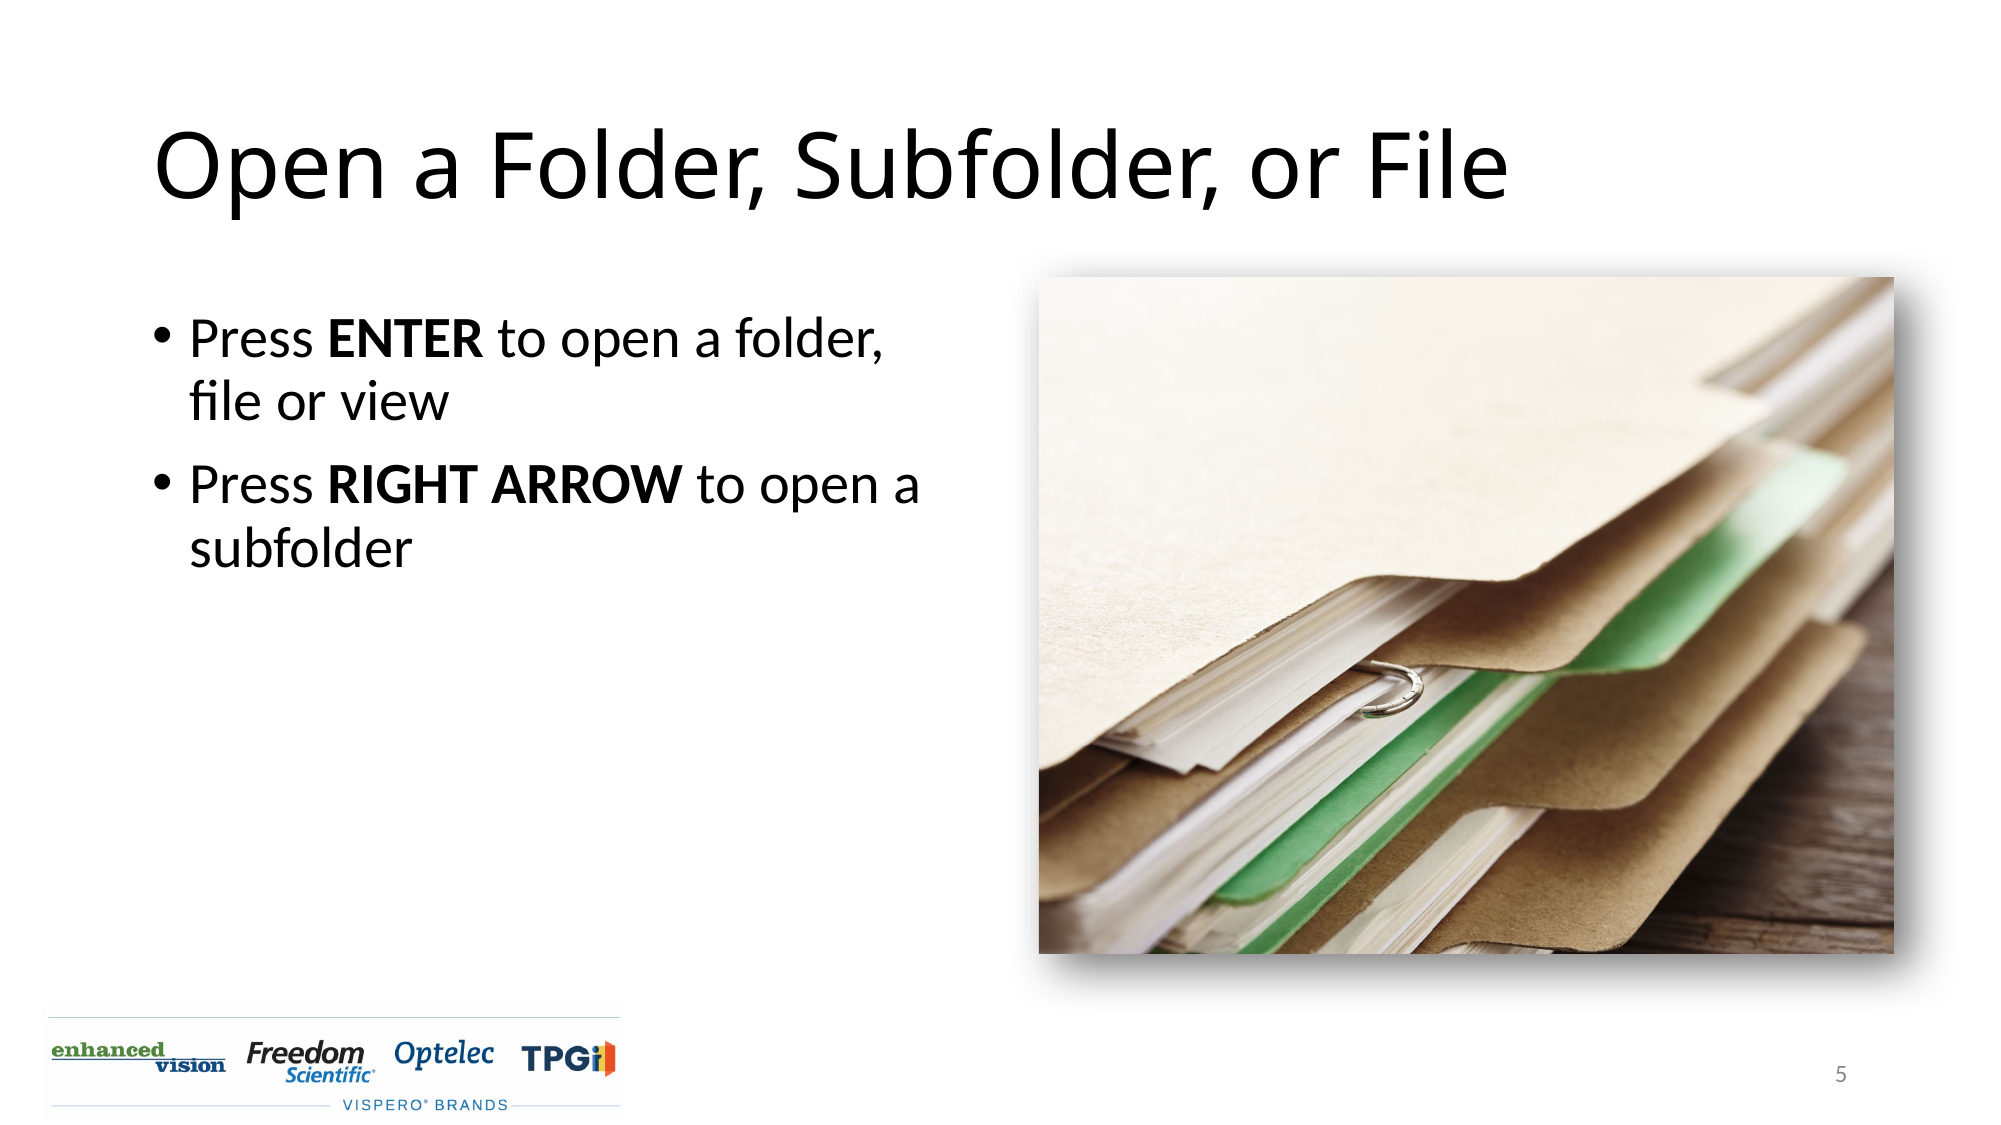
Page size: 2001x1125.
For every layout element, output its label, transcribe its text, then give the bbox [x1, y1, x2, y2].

picture [1038, 277, 1894, 954]
list Press ENTER to open a folder, file or view Press RIGHT ARROW to open a subfolder [137, 299, 961, 1014]
slide_number 5 [1412, 1042, 1863, 1103]
picture [42, 1002, 626, 1123]
title Open a Folder, Subfolder, or File [137, 59, 1863, 278]
